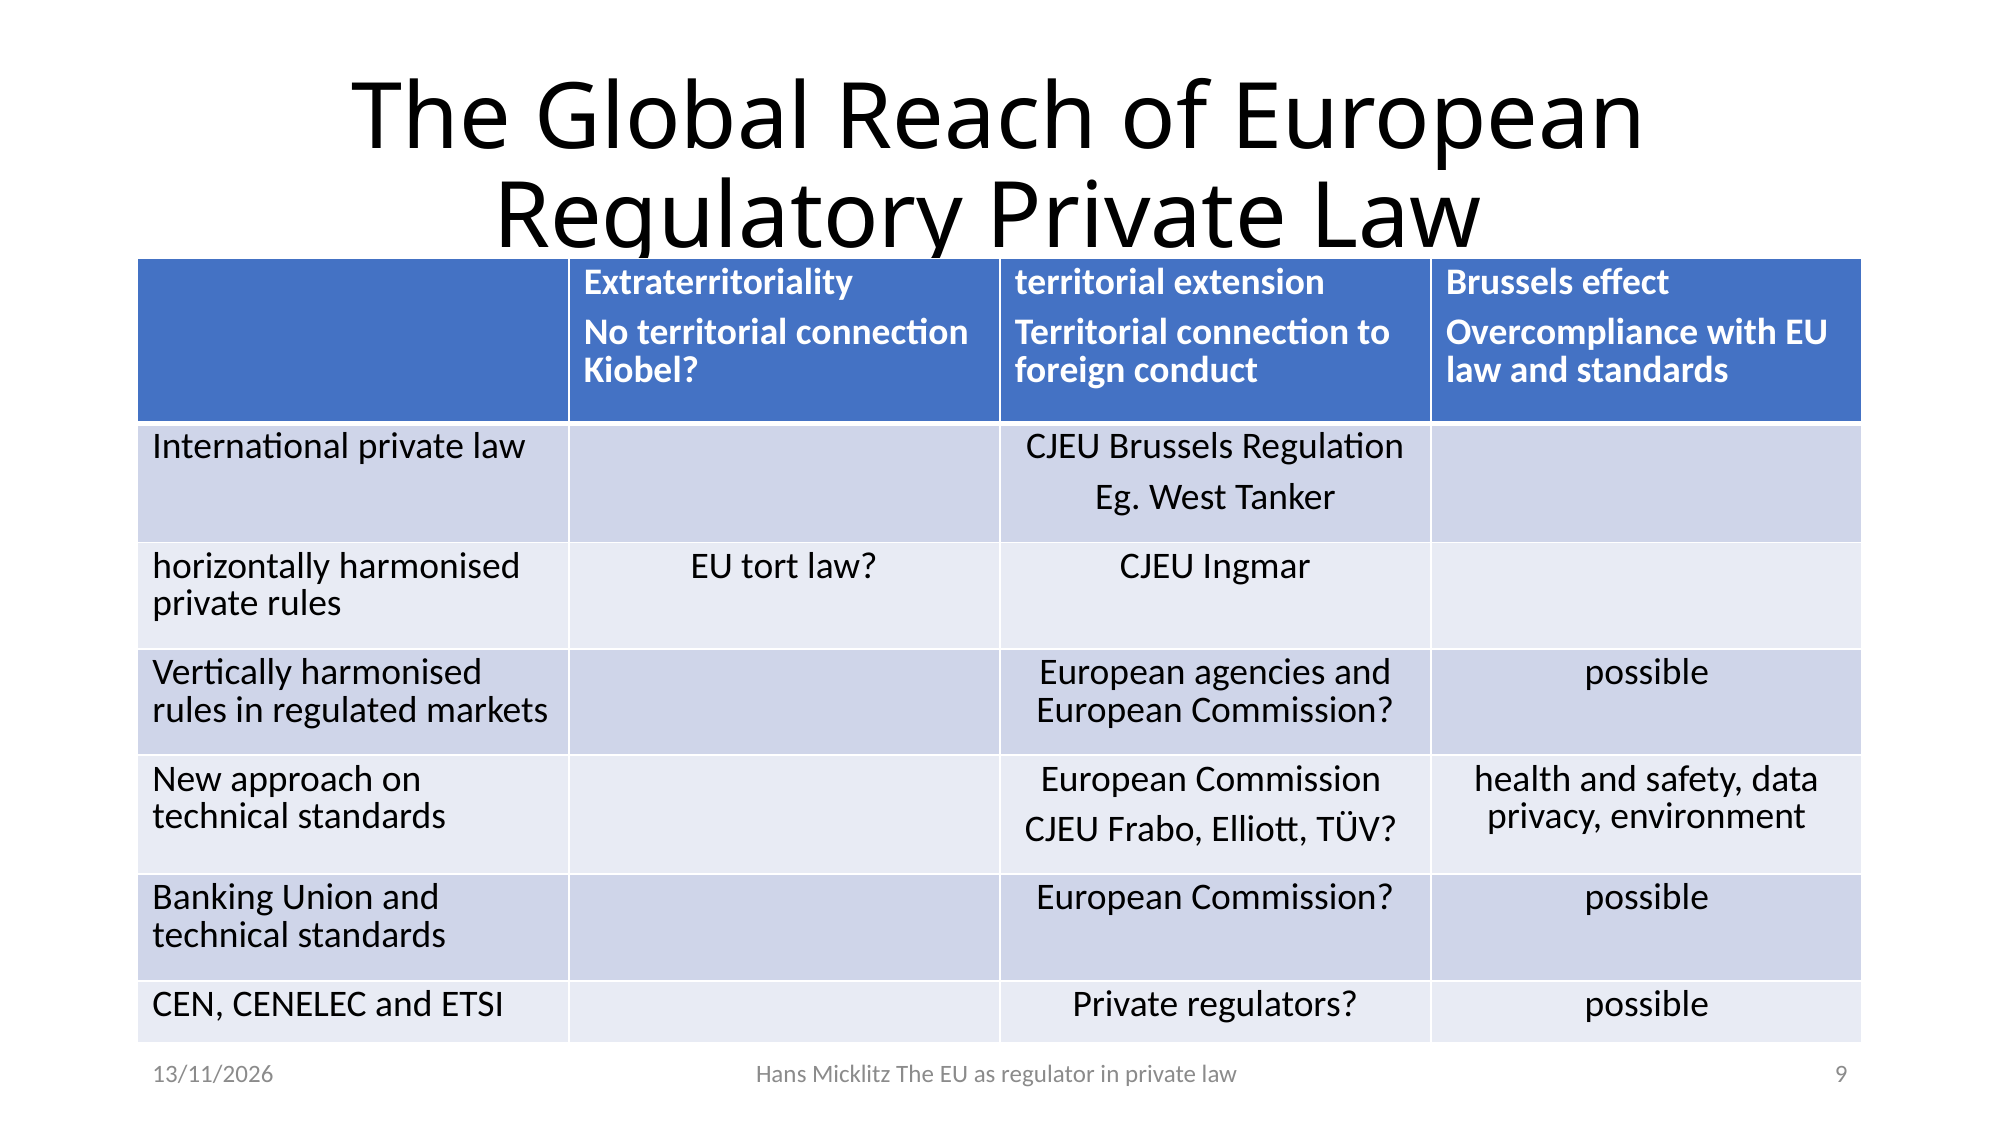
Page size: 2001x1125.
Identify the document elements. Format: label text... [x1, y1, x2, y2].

table_cell possible [1432, 982, 1861, 1042]
table_cell EU tort law? [570, 543, 999, 648]
table_cell European agencies and European Commission? [1001, 650, 1430, 754]
table_cell Vertically harmonised rules in regulated markets [138, 650, 568, 754]
table_cell European Commission CJEU Frabo, Elliott, TÜV? [1001, 756, 1430, 873]
table_cell possible [1432, 650, 1861, 754]
footer Hans Micklitz The EU as regulator in private law [662, 1042, 1338, 1103]
table_header Extraterritoriality No territorial connection Kiobel? [570, 259, 999, 421]
table_cell possible [1432, 875, 1861, 980]
table_cell [570, 982, 999, 1042]
table_cell CEN, CENELEC and ETSI [138, 982, 568, 1042]
table_header [138, 259, 568, 421]
table_cell New approach on technical standards [138, 756, 568, 873]
table_cell European Commission? [1001, 875, 1430, 980]
table_cell Private regulators? [1001, 982, 1430, 1042]
table_cell horizontally harmonised private rules [138, 543, 568, 648]
slide_number 9 [1412, 1042, 1863, 1103]
table_header territorial extension Territorial connection to foreign conduct [1001, 259, 1430, 421]
table_cell [570, 756, 999, 873]
table_cell [570, 426, 999, 542]
table_cell CJEU Brussels Regulation Eg. West Tanker [1001, 426, 1430, 542]
table_cell [1432, 543, 1861, 648]
table_cell Banking Union and technical standards [138, 875, 568, 980]
table_cell CJEU Ingmar [1001, 543, 1430, 648]
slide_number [137, 1042, 588, 1103]
table_header Brussels effect Overcompliance with EU law and standards [1432, 259, 1861, 421]
table_cell International private law [138, 426, 568, 542]
table_cell [1432, 426, 1861, 542]
table_cell [570, 650, 999, 754]
table_cell [570, 875, 999, 980]
title The Global Reach of European Regulatory Private Law [137, 59, 1863, 258]
table_cell health and safety, data privacy, environment [1432, 756, 1861, 873]
